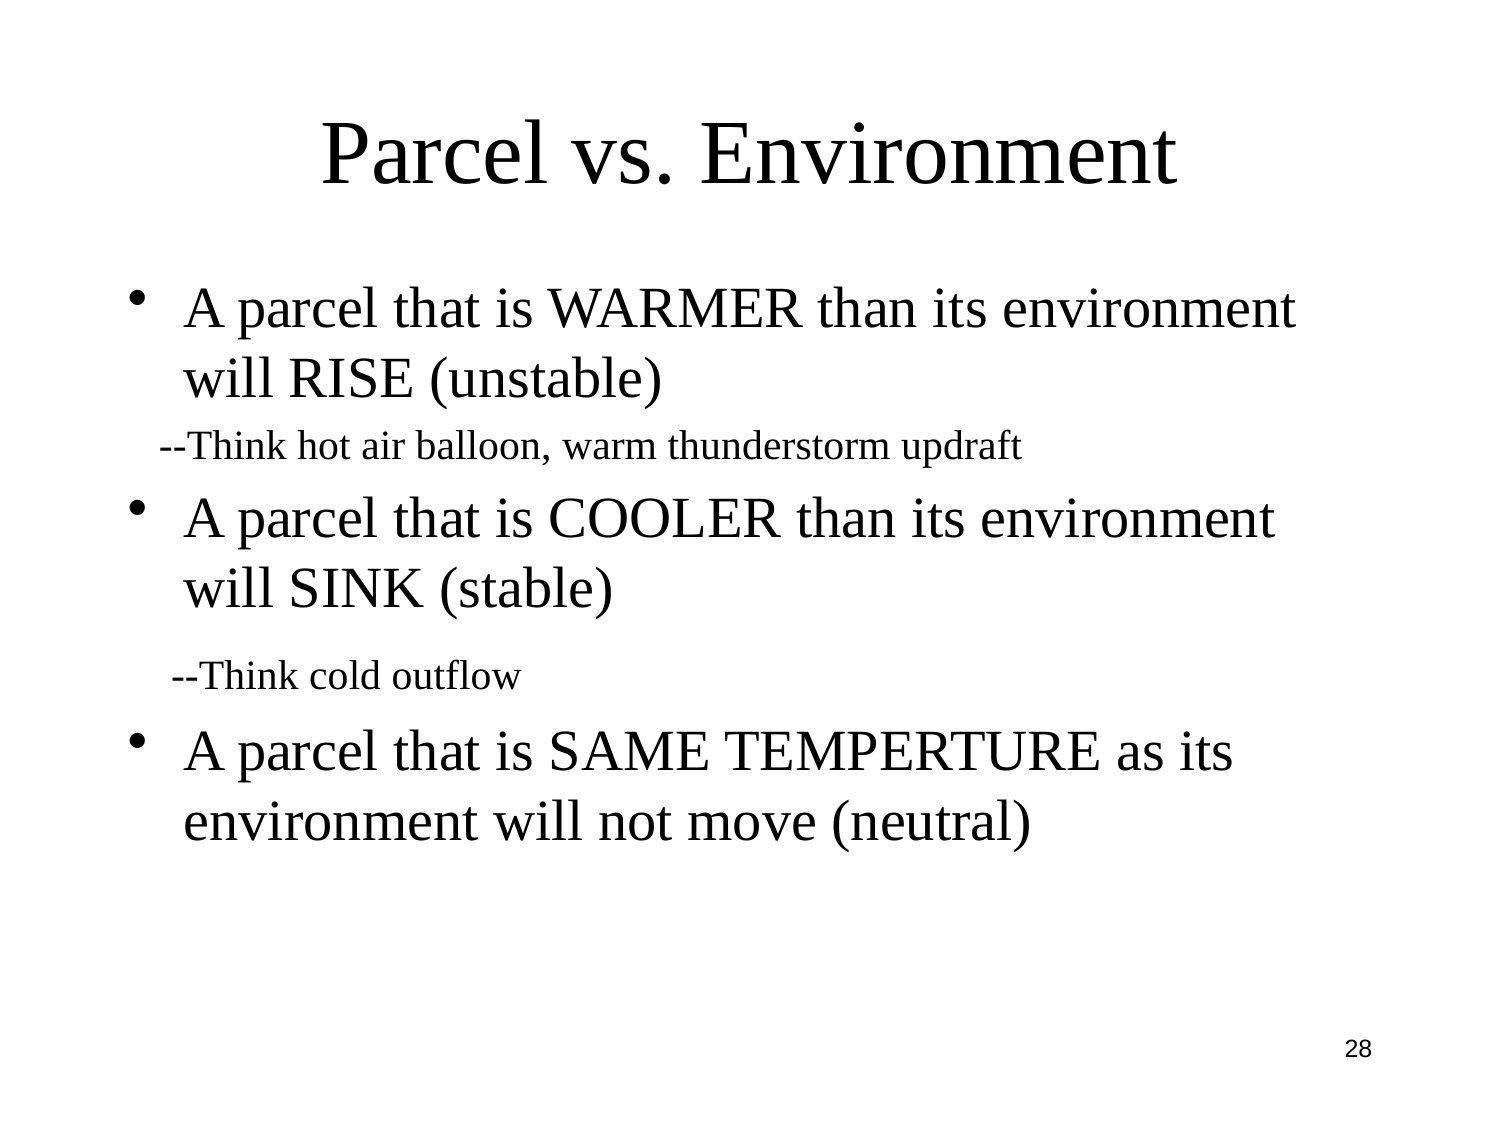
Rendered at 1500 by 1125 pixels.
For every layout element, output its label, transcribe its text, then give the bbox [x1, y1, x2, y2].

title Parcel vs. Environment [112, 52, 1388, 241]
slide_number 28 [1074, 1024, 1388, 1101]
list A parcel that is WARMER than its environment will RISE (unstable) --Think hot air balloon, warm thunderstorm updraft A parcel that is COOLER than its environment will SINK (stable) --Think cold outflow A parcel that is SAME TEMPERTURE as its environment will not move (neutral) [112, 261, 1388, 937]
